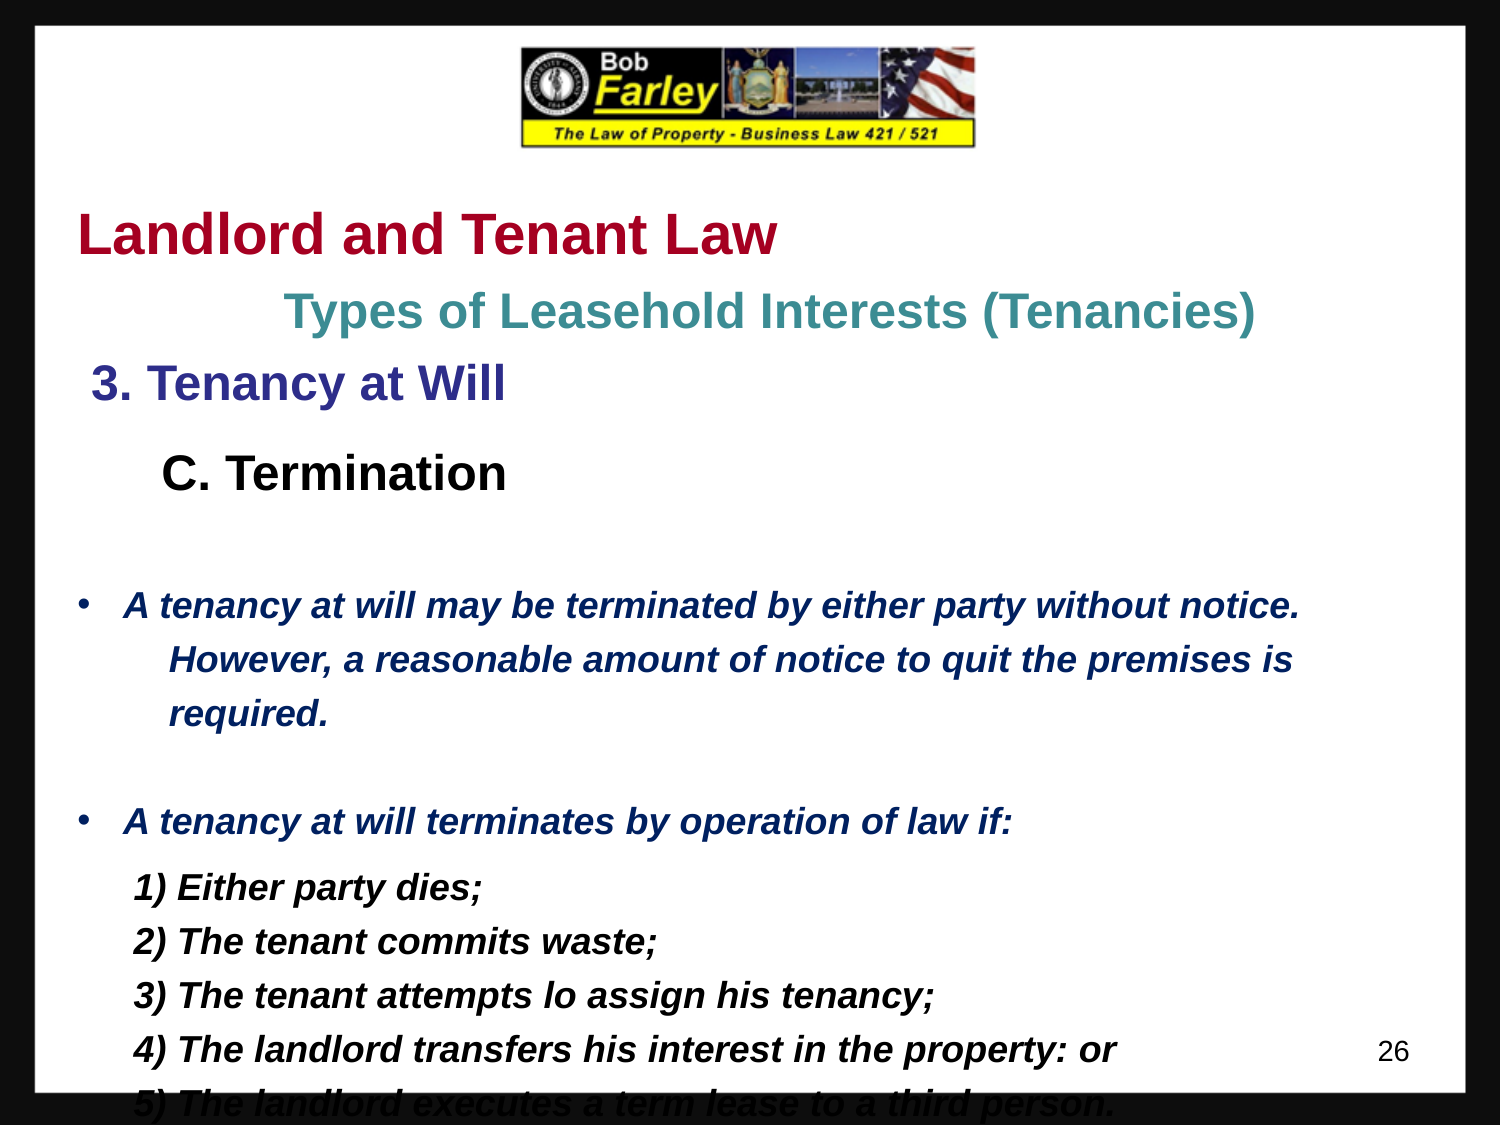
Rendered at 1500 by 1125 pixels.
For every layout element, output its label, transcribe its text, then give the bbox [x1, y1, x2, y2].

slide_number 26 [1074, 1024, 1426, 1103]
picture [0, 0, 1500, 1125]
text_box Landlord and Tenant Law Types of Leasehold Interests (Tenancies) 3. Tenancy at Will C. Termination A tenancy at will may be terminated by either party without notice. However, a reasonable amount of notice to quit the premises is required. A tenancy at will terminates by operation of law if: 1) Either party dies; 2) The tenant commits waste; 3) The tenant attempts lo assign his tenancy; 4) The landlord transfers his interest in the property: or 5) The landlord executes a term lease to a third person. [62, 174, 1450, 1088]
